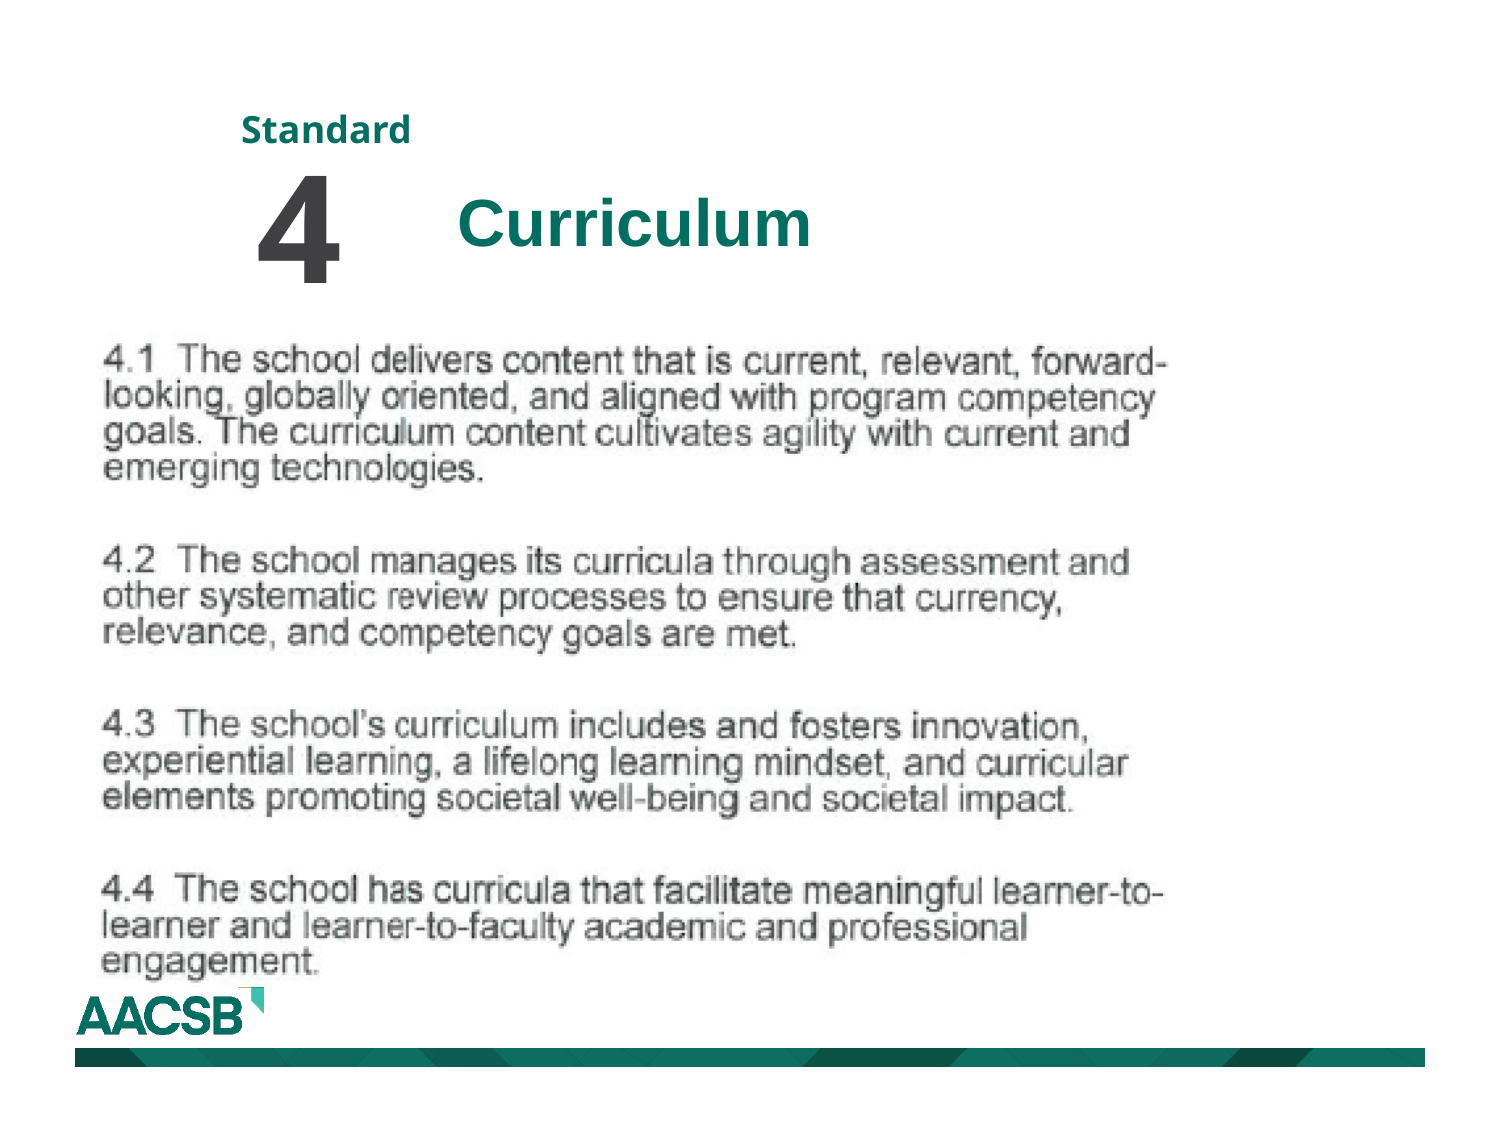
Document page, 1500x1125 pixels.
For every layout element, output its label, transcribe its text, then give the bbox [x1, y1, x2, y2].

text_box Standard [203, 99, 458, 157]
picture [75, 1048, 1425, 1067]
title Curriculum [457, 168, 1339, 282]
picture [76, 987, 264, 1035]
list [74, 325, 1200, 987]
text_box 4 [245, 157, 354, 320]
